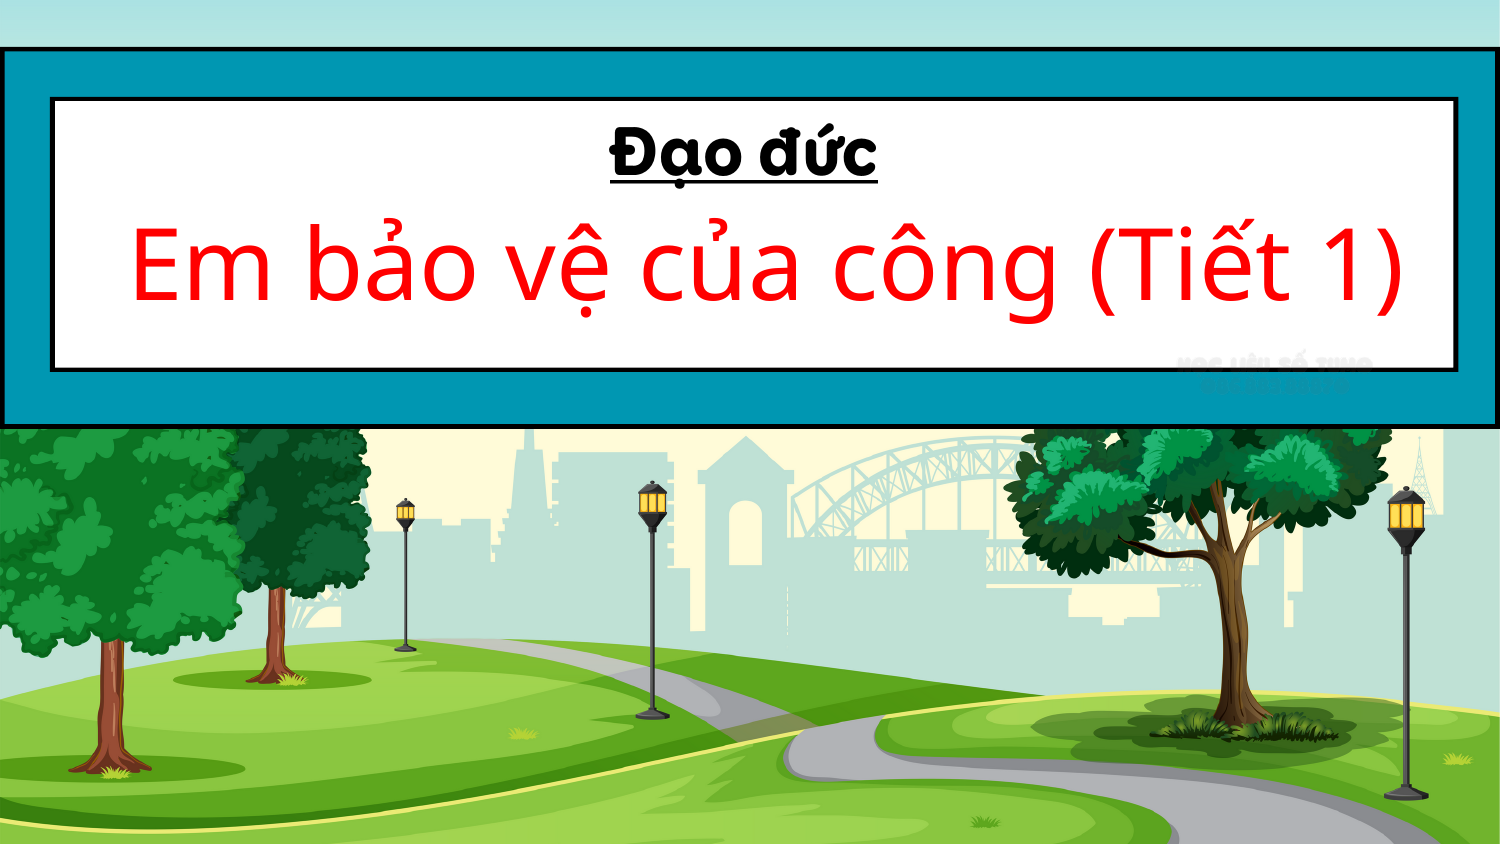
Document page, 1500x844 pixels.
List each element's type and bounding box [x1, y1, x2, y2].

text_box [49, 96, 1459, 373]
picture [0, 430, 1500, 844]
picture [568, 86, 920, 234]
picture [0, 0, 1500, 46]
picture [1173, 346, 1375, 399]
text_box [0, 46, 1500, 430]
